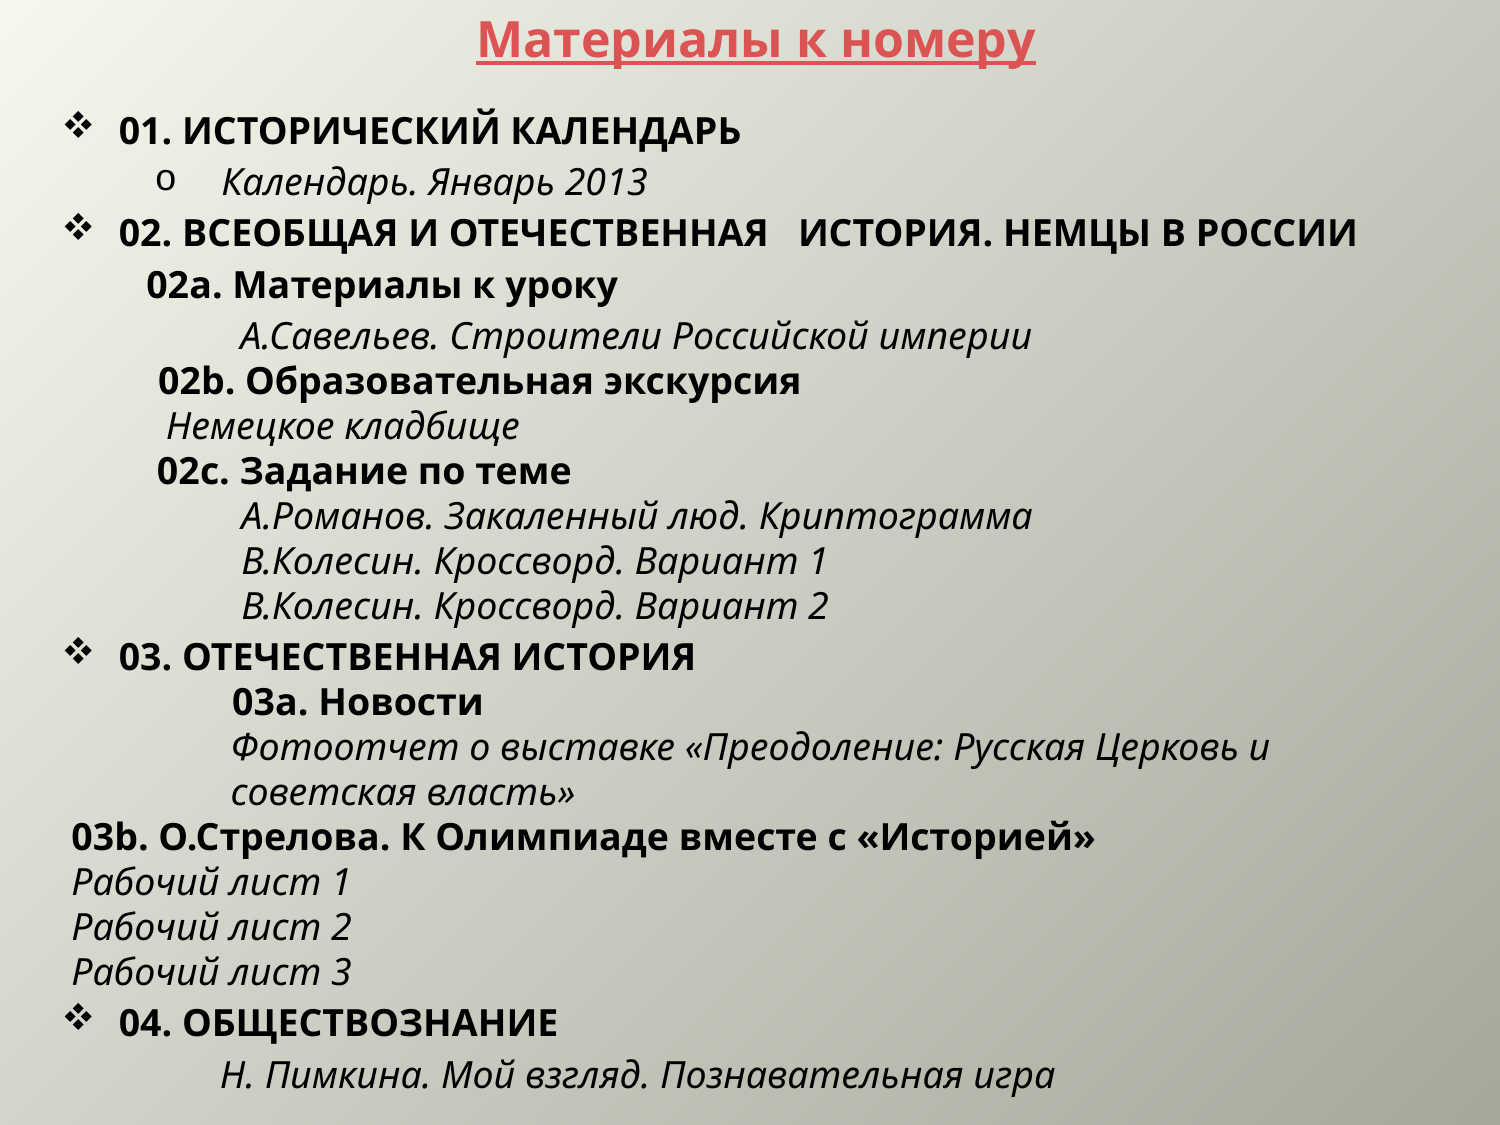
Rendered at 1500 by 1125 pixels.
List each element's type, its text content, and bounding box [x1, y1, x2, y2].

text_box Материалы к номеру 01. ИСТОРИЧЕСКИЙ КАЛЕНДАРЬ Календарь. Январь 2013 02. ВСЕОБЩАЯ И ОТЕЧЕСТВЕННАЯ ИСТОРИЯ. НЕМЦЫ В РОССИИ 02a. Материалы к уроку А.Савельев. Строители Российской империи 02b. Образовательная экскурсия Немецкое кладбище 02c. Задание по теме А.Романов. Закаленный люд. Криптограмма В.Колесин. Кроссворд. Вариант 1 В.Колесин. Кроссворд. Вариант 2 03. ОТЕЧЕСТВЕННАЯ ИСТОРИЯ 03a. Новости Фотоотчет о выставке «Преодоление: Русская Церковь и советская власть» 03b. О.Стрелова. К Олимпиаде вместе с «Историей» Рабочий лист 1 Рабочий лист 2 Рабочий лист 3 04. ОБЩЕСТВОЗНАНИЕ Н. Пимкина. Мой взгляд. Познавательная игра [46, 0, 1465, 1104]
